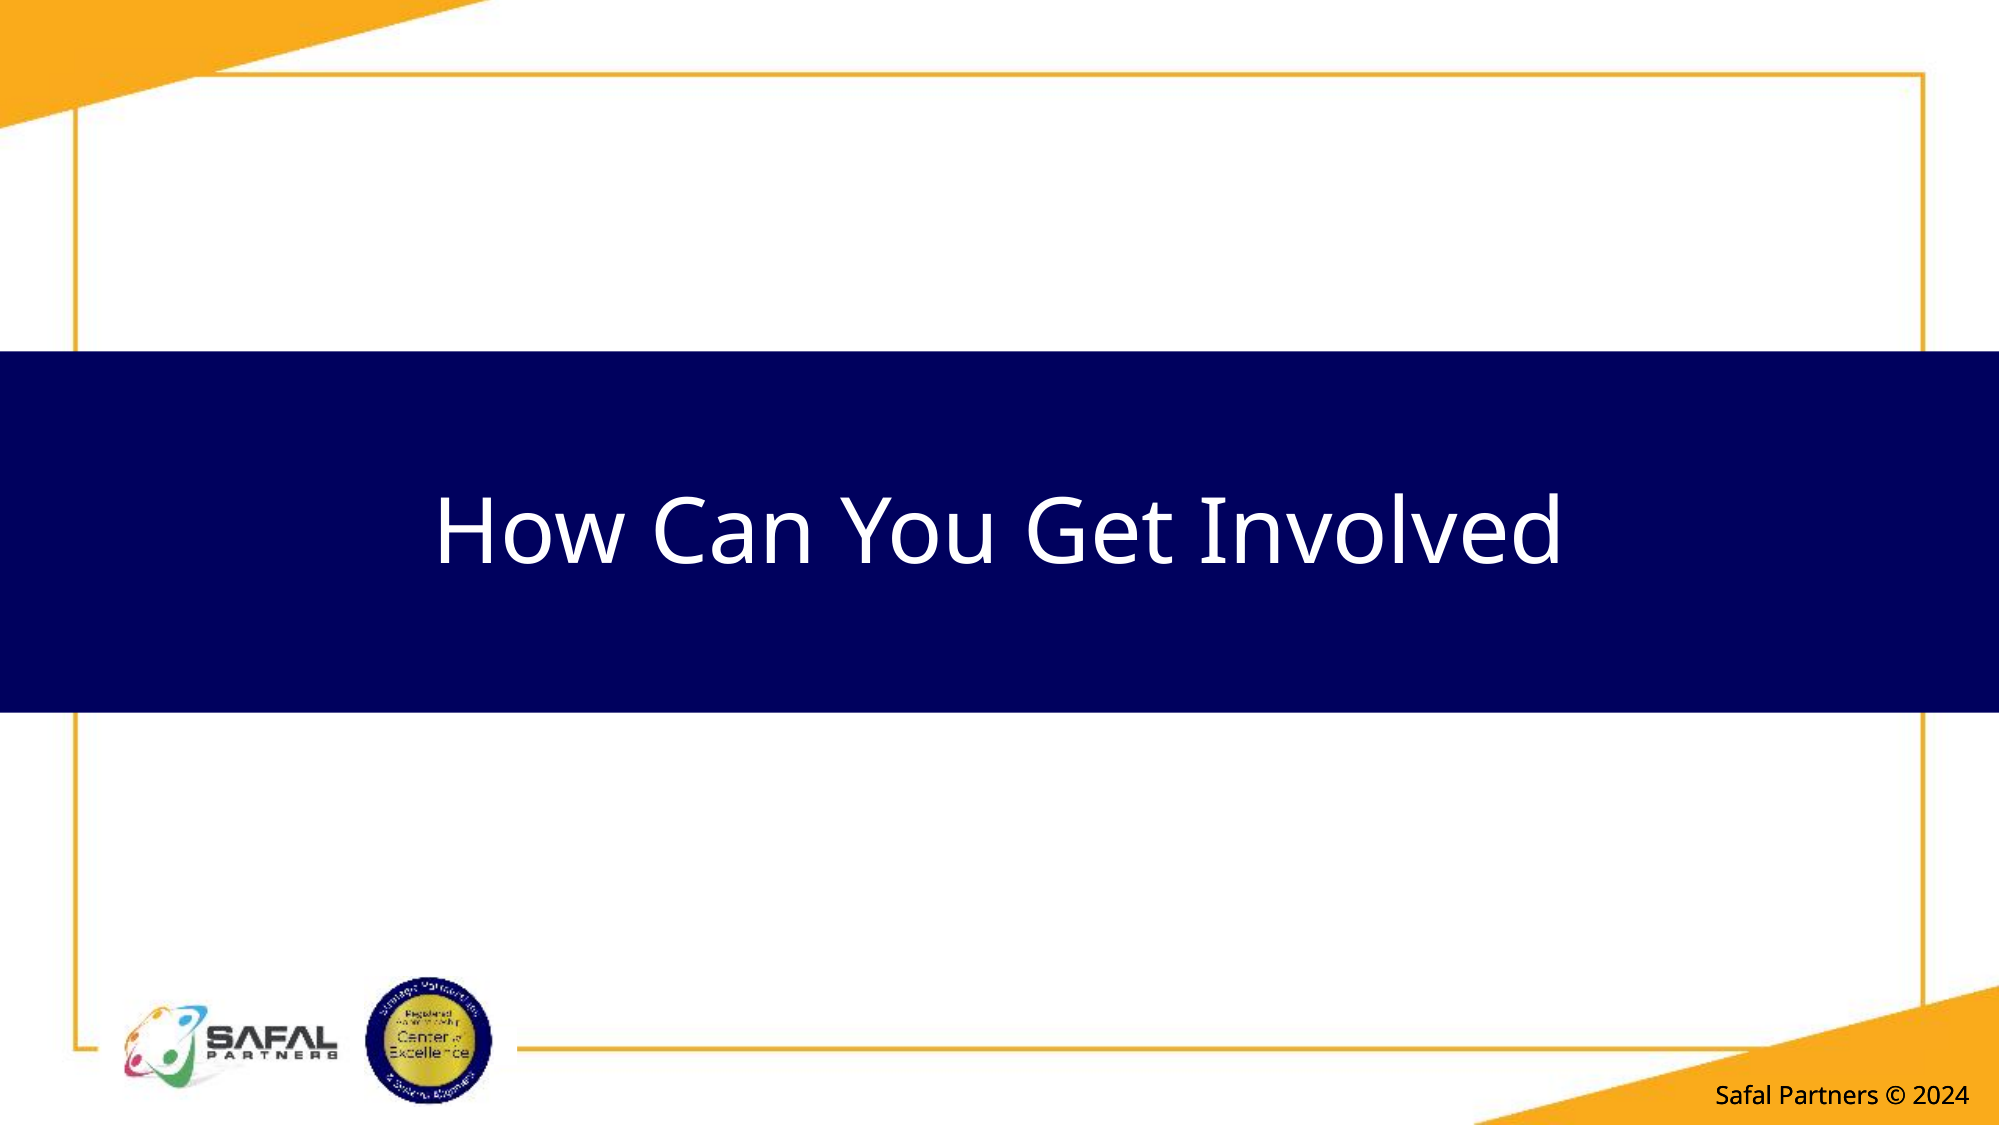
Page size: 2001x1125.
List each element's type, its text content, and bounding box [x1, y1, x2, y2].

picture [0, 713, 1999, 1125]
title How Can You Get Involved [137, 424, 1863, 643]
text_box Safal Partners © 2024 [1439, 1064, 1985, 1125]
picture [0, 0, 1999, 351]
